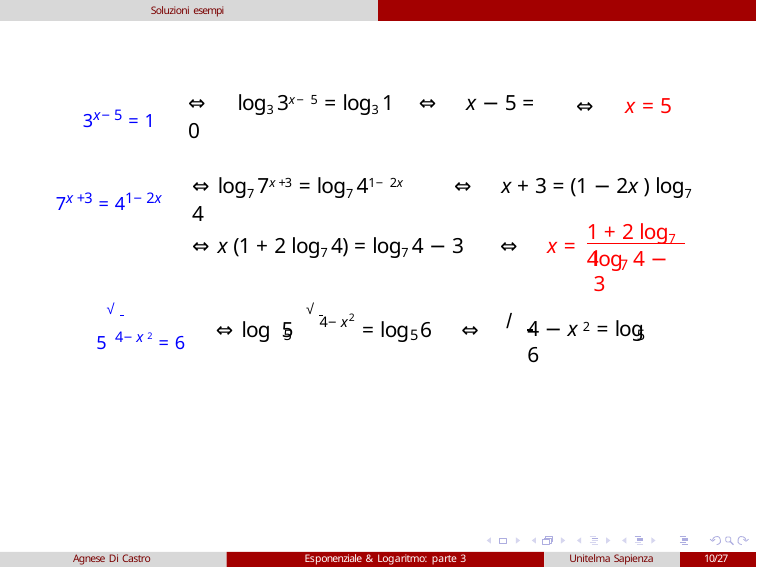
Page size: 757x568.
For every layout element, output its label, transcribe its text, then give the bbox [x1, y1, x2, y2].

text_box 5 [634, 326, 647, 344]
slide_number Esponenziale & Logaritmo: parte 3 [302, 552, 469, 568]
text_box [544, 551, 680, 567]
text_box 7x +3 = 41−2x [53, 172, 172, 214]
text_box [680, 551, 756, 567]
text_box ⇔ log3 3x−5 = log3 1 ⇔ x − 5 = 0 [186, 89, 552, 143]
footer Agnese Di Castro [71, 552, 156, 568]
text_box ⇔ x = 5 [573, 92, 675, 118]
text_box log 4 − 3 [591, 245, 681, 296]
text_box 2 [346, 311, 357, 325]
text_box 3x−5 = 1 [80, 89, 164, 131]
text_box √ [104, 299, 162, 318]
text_box 5 [281, 326, 294, 344]
text_box 5 [408, 326, 420, 344]
text_box [0, 551, 226, 567]
text_box 4 − x 2 = log 6 [525, 315, 662, 367]
text_box / [504, 307, 546, 333]
text_box √ [303, 299, 361, 318]
text_box Soluzioni esempi [148, 3, 229, 17]
text_box = log 6 ⇔ [360, 316, 483, 342]
text_box 7 [617, 255, 630, 273]
text_box 1 + 2 log7 4 [584, 217, 688, 271]
text_box ⇔ log 5 [213, 316, 309, 342]
text_box [377, 0, 756, 21]
text_box [226, 551, 544, 567]
text_box 4−x [317, 312, 350, 331]
text_box 5 4−x 2 = 6 [94, 311, 198, 354]
text_box 10/27 [702, 552, 734, 565]
text_box ⇔ log7 7x +3 = log7 41−2x ⇔ x + 3 = (1 − 2x ) log7 4 [190, 172, 703, 226]
text_box Unitelma Sapienza [567, 552, 658, 565]
text_box ⇔ x (1 + 2 log7 4) = log7 4 − 3 ⇔ x = [189, 231, 581, 260]
